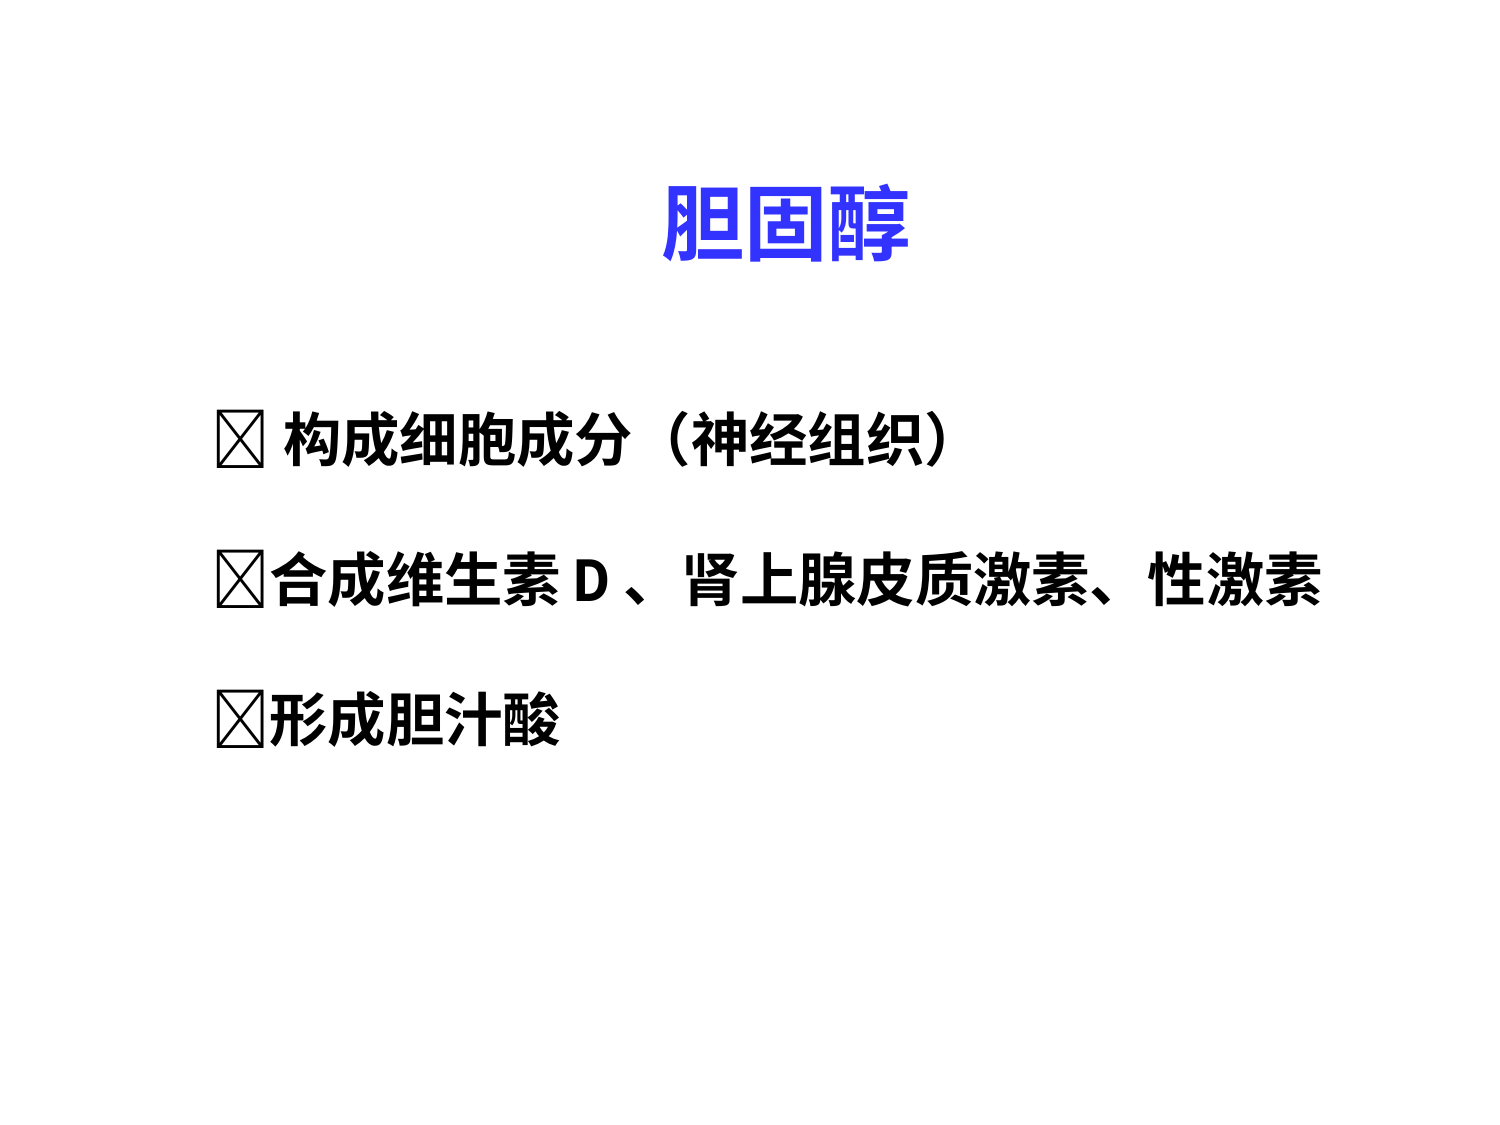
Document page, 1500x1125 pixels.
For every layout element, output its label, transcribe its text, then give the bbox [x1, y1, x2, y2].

text_box 胆固醇 [646, 164, 926, 279]
title 构成细胞成分（神经组织） 合成维生素D、肾上腺皮质激素、性激素 形成胆汁酸 [183, 255, 1408, 761]
